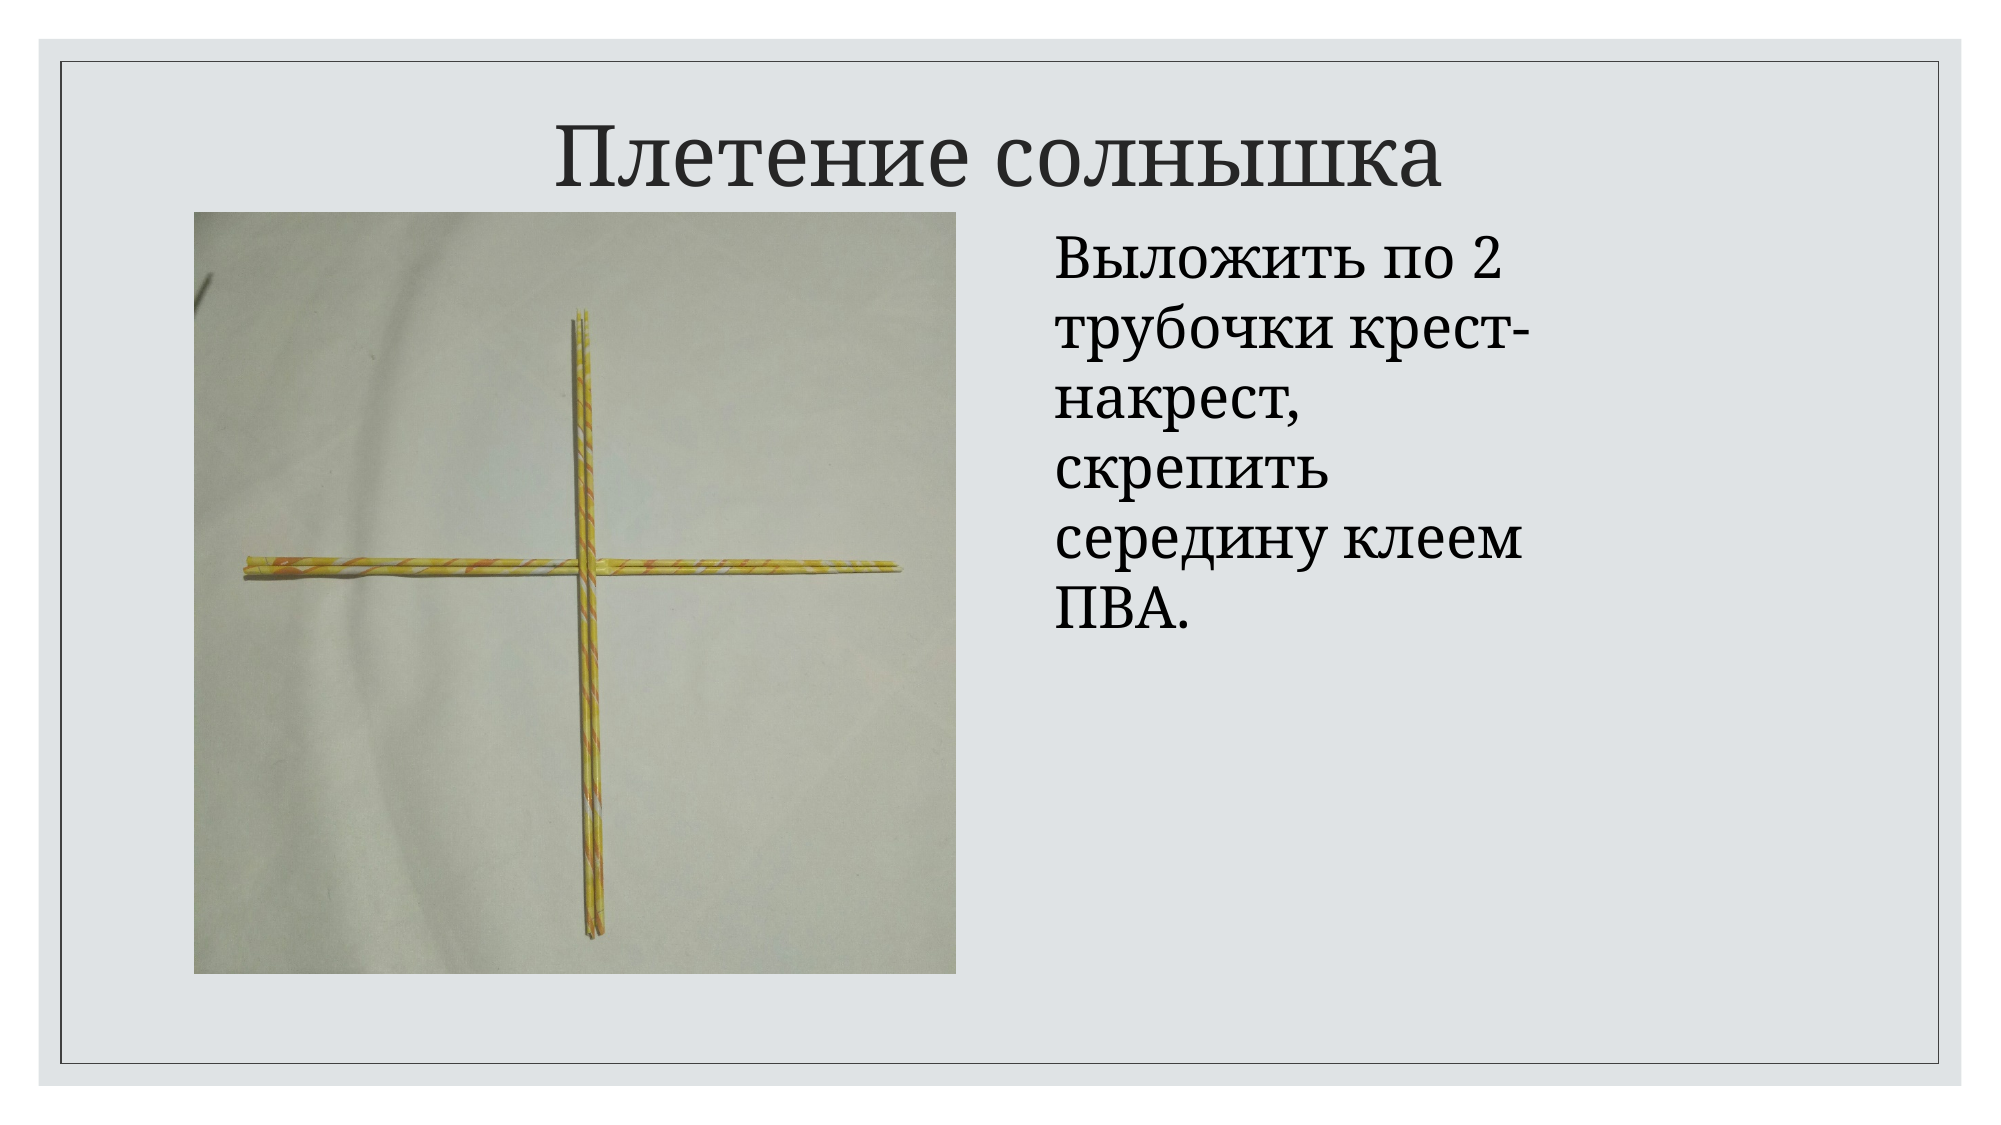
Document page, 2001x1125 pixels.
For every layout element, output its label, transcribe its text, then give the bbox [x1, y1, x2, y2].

list Выложить по 2 трубочки крест-накрест, скрепить середину клеем ПВА. [1039, 212, 1600, 848]
title Плетение солнышка [174, 105, 1825, 213]
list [194, 212, 956, 974]
